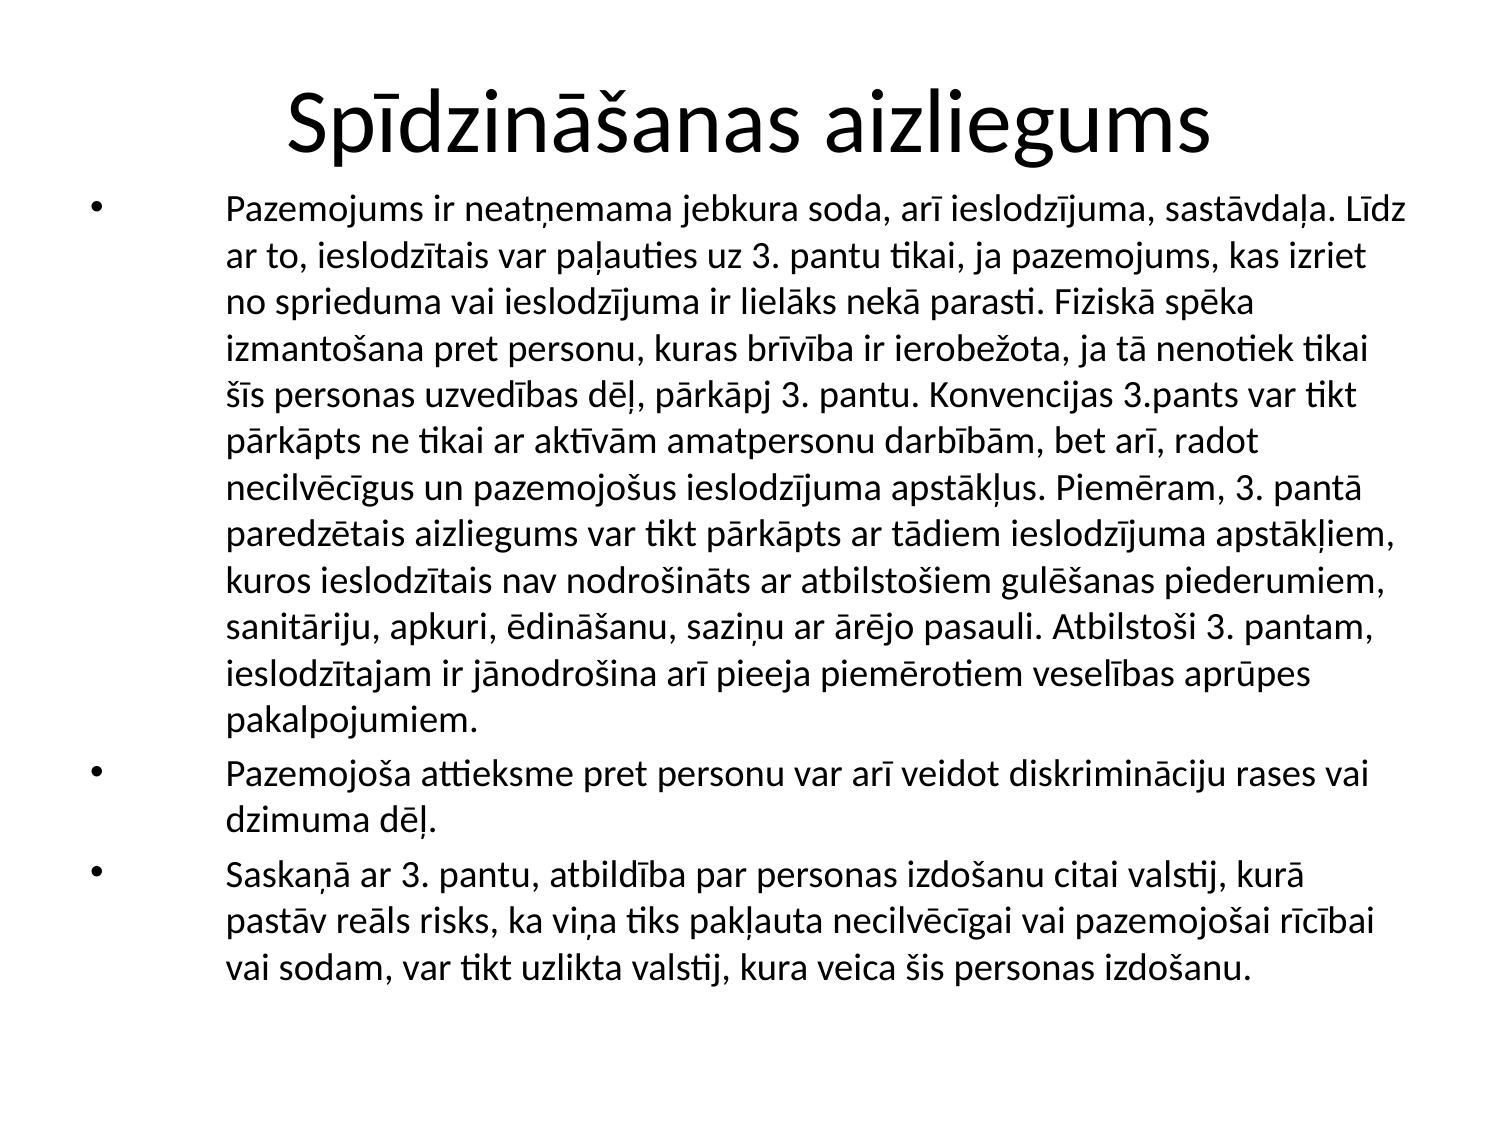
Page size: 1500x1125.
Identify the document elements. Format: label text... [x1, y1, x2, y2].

text_box Spīdzināšanas aizliegums [75, 45, 1425, 175]
text_box Pazemojums ir neatņemama jebkura soda, arī ieslodzījuma, sastāvdaļa. Līdz ar to, ieslodzītais var paļauties uz 3. pantu tikai, ja pazemojums, kas izriet no sprieduma vai ieslodzījuma ir lielāks nekā parasti. Fiziskā spēka izmantošana pret personu, kuras brīvība ir ierobežota, ja tā nenotiek tikai šīs personas uzvedības dēļ, pārkāpj 3. pantu. Konvencijas 3.pants var tikt pārkāpts ne tikai ar aktīvām amatpersonu darbībām, bet arī, radot necilvēcīgus un pazemojošus ieslodzījuma apstākļus. Piemēram, 3. pantā paredzētais aizliegums var tikt pārkāpts ar tādiem ieslodzījuma apstākļiem, kuros ieslodzītais nav nodrošināts ar atbilstošiem gulēšanas piederumiem, sanitāriju, apkuri, ēdināšanu, saziņu ar ārējo pasauli. Atbilstoši 3. pantam, ieslodzītajam ir jānodrošina arī pieeja piemērotiem veselības aprūpes pakalpojumiem. Pazemojoša attieksme pret personu var arī veidot diskrimināciju rases vai dzimuma dēļ. Saskaņā ar 3. pantu, atbildība par personas izdošanu citai valstij, kurā pastāv reāls risks, ka viņa tiks pakļauta necilvēcīgai vai pazemojošai rīcībai vai sodam, var tikt uzlikta valstij, kura veica šis personas izdošanu. [75, 175, 1425, 1005]
